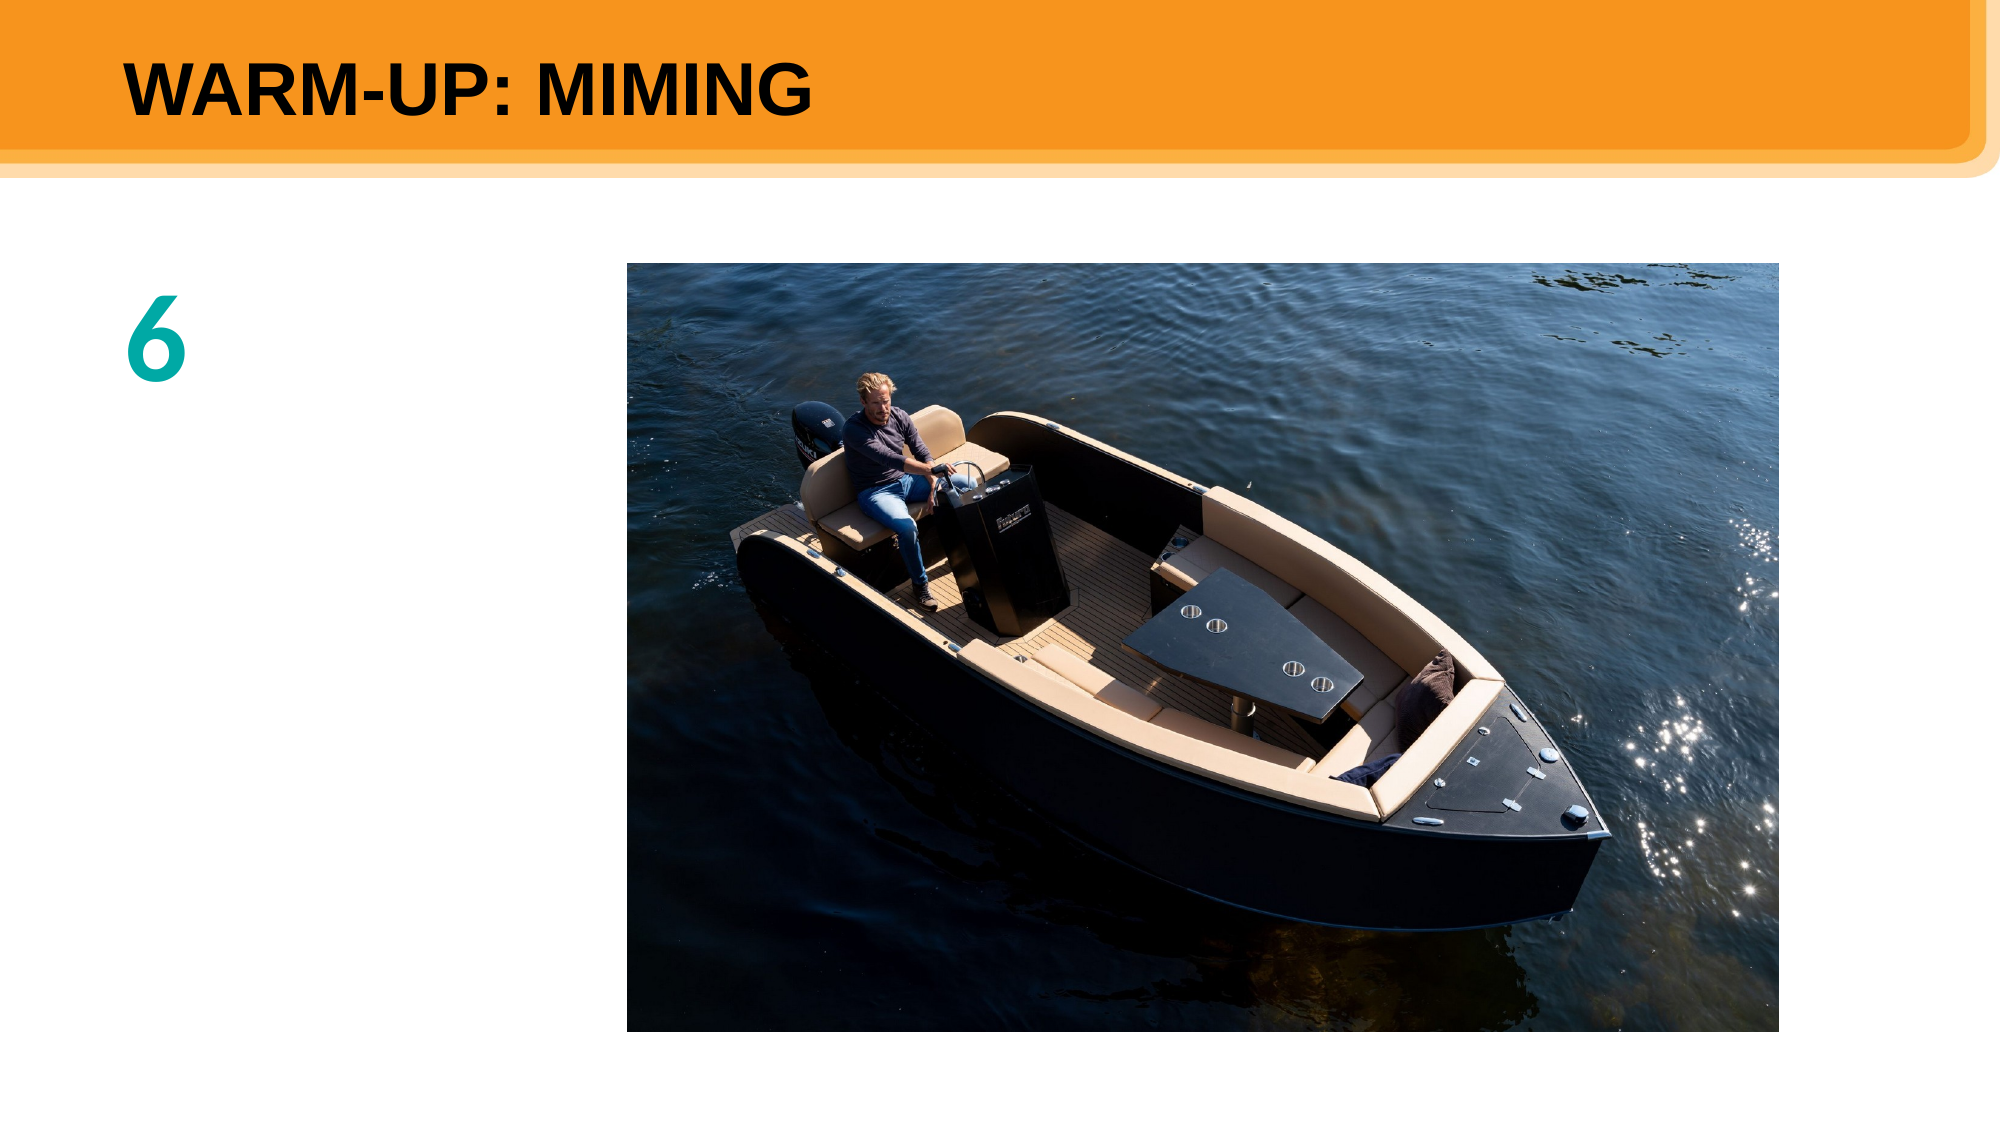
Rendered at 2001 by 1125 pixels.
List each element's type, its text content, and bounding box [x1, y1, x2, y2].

picture [0, 0, 2000, 178]
picture [627, 263, 1779, 1032]
text_box 6 [109, 248, 203, 414]
